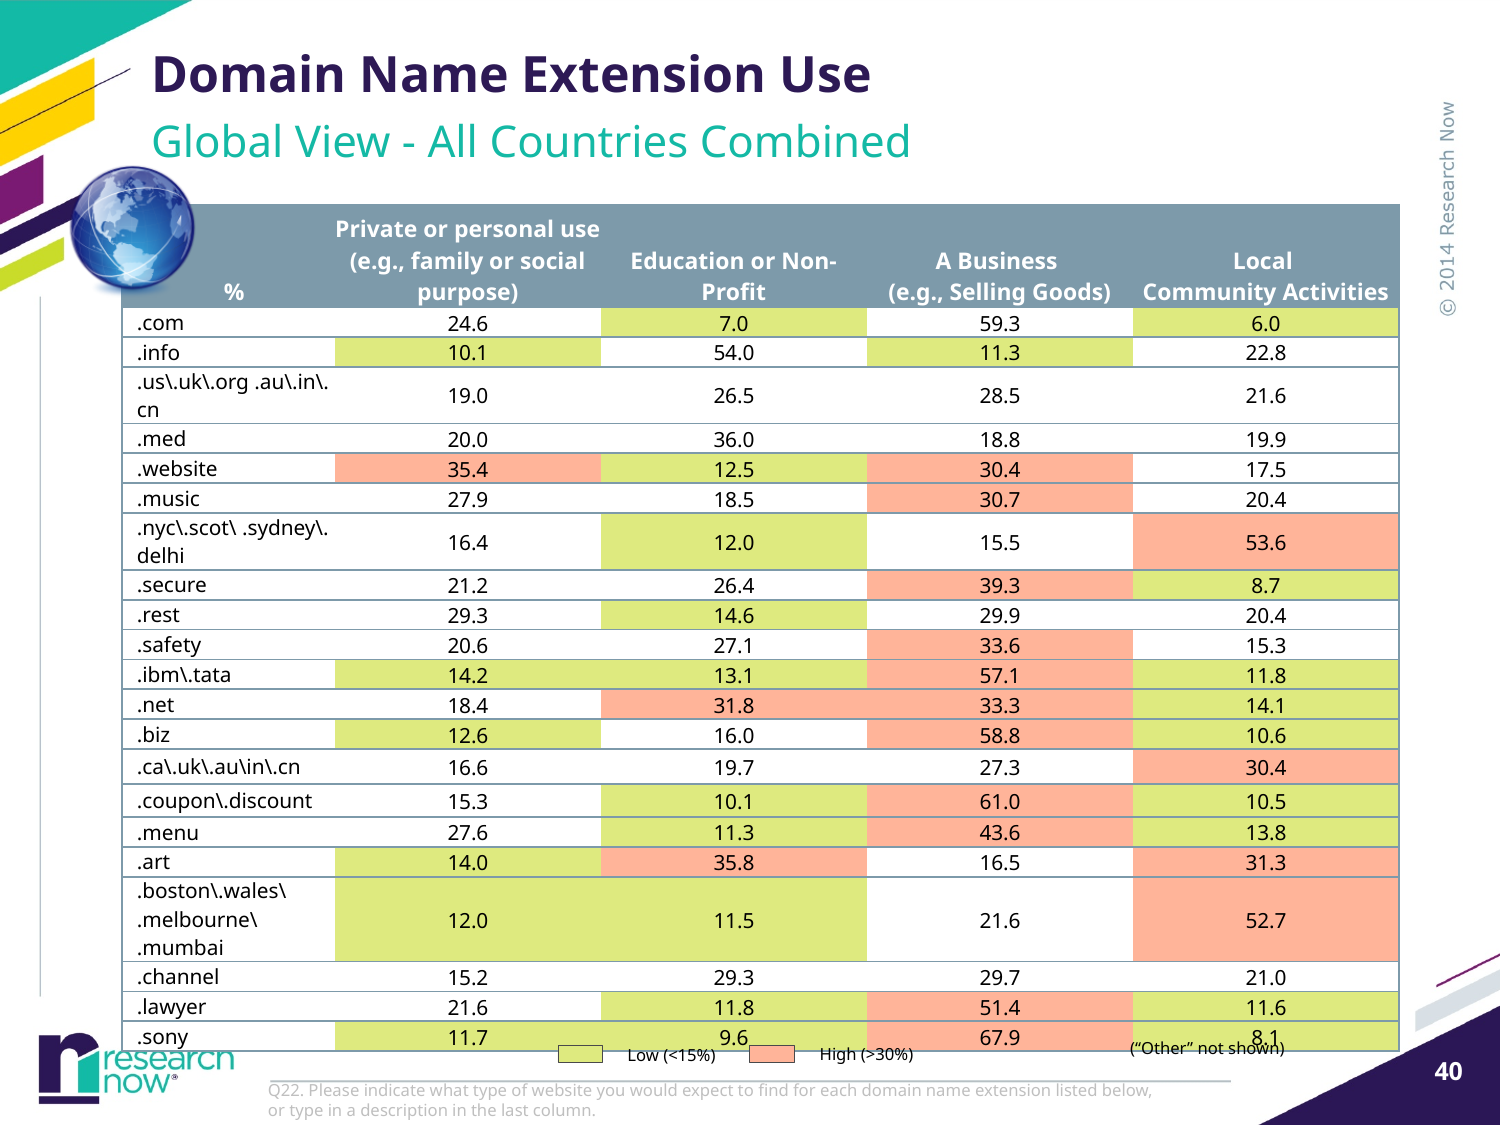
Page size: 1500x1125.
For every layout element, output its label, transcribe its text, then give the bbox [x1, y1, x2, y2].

text_box Q22. Please indicate what type of website you would expect to find for each domain name extension listed below, or type in a description in the last column. [253, 1079, 1253, 1121]
table_cell 10.1 [601, 785, 867, 816]
table_cell .coupon\.discount [123, 785, 335, 816]
table_cell 35.8 [601, 848, 867, 876]
table_cell 16.6 [335, 750, 601, 783]
table_cell .med [123, 424, 335, 452]
table_cell 10.5 [1133, 785, 1398, 816]
table_cell 15.2 [335, 962, 601, 991]
table_cell 24.6 [335, 308, 601, 336]
table_header A Business (e.g., Selling Goods) [867, 206, 1133, 306]
table_cell 59.3 [867, 308, 1133, 336]
table_cell 43.6 [867, 818, 1133, 846]
table_cell 33.6 [867, 630, 1133, 659]
table_cell 21.2 [335, 571, 601, 599]
table_cell 29.7 [867, 962, 1133, 991]
table_cell 10.1 [335, 338, 601, 366]
table_cell 18.8 [867, 424, 1133, 452]
table_cell 16.5 [867, 848, 1133, 876]
table_cell 14.0 [335, 848, 601, 876]
table_cell 21.6 [867, 878, 1133, 961]
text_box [557, 1036, 939, 1074]
table_cell .lawyer [123, 992, 335, 1020]
table_cell .menu [123, 818, 335, 846]
text_box (“Other” not shown) [1115, 1030, 1300, 1066]
table_cell 11.6 [1133, 992, 1398, 1020]
table_cell .boston\.wales\ .melbourne\ .mumbai [123, 878, 335, 961]
table_cell 20.0 [335, 424, 601, 452]
table_cell 27.6 [335, 818, 601, 846]
table_cell 22.8 [1133, 338, 1398, 366]
table_cell 14.1 [1133, 690, 1398, 718]
table_cell 30.4 [1133, 750, 1398, 783]
table_cell 39.3 [867, 571, 1133, 599]
table_cell 13.8 [1133, 818, 1398, 846]
table_cell 15.5 [867, 514, 1133, 569]
table_cell 20.6 [335, 630, 601, 659]
table_cell .com [123, 308, 335, 336]
table_cell .us\.uk\.org .au\.in\.cn [123, 368, 335, 423]
table_cell 29.9 [867, 601, 1133, 629]
list Global View - All Countries Combined [151, 113, 1475, 173]
table_cell 27.3 [867, 750, 1133, 783]
table_cell 19.9 [1133, 424, 1398, 452]
table_cell 19.7 [601, 750, 867, 783]
table_cell 19.0 [335, 368, 601, 423]
table_cell .channel [123, 962, 335, 991]
table_cell .info [123, 338, 335, 366]
table_cell 11.3 [867, 338, 1133, 366]
table_cell 31.8 [601, 690, 867, 718]
table_cell 20.4 [1133, 601, 1398, 629]
table_cell .sony [123, 1022, 335, 1050]
table_cell .website [123, 454, 335, 482]
table_cell 13.1 [601, 660, 867, 688]
table_cell .rest [123, 601, 335, 629]
table_cell 18.4 [335, 690, 601, 718]
table_header Private or personal use (e.g., family or social purpose) [335, 206, 601, 306]
table_cell 29.3 [601, 962, 867, 991]
table_cell 51.4 [867, 992, 1133, 1020]
table_cell 12.5 [601, 454, 867, 482]
table_cell 58.8 [867, 720, 1133, 748]
table_cell 31.3 [1133, 848, 1398, 876]
table_cell 11.7 [335, 1022, 601, 1050]
table_cell 27.1 [601, 630, 867, 659]
table_cell 28.5 [867, 368, 1133, 423]
table_cell 15.3 [335, 785, 601, 816]
table_header % [196, 206, 335, 306]
table_cell 10.6 [1133, 720, 1398, 748]
table_cell 35.4 [335, 454, 601, 482]
table_cell .safety [123, 630, 335, 659]
table_cell .art [123, 848, 335, 876]
title Domain Name Extension Use [151, 42, 1465, 113]
table_cell .ibm\.tata [123, 660, 335, 688]
picture [0, 0, 1500, 1125]
table_cell 57.1 [867, 660, 1133, 688]
table_cell 21.0 [1133, 962, 1398, 991]
table_cell 16.0 [601, 720, 867, 748]
table_cell 12.6 [335, 720, 601, 748]
table_cell 27.9 [335, 484, 601, 512]
table_cell 8.1 [1133, 1022, 1398, 1050]
table_cell 17.5 [1134, 454, 1398, 482]
table_cell 53.6 [1133, 514, 1398, 569]
table_cell 21.6 [335, 992, 601, 1020]
table_cell 29.3 [335, 601, 601, 629]
table_cell 54.0 [601, 338, 867, 366]
table_cell .secure [123, 571, 335, 599]
table_cell 30.7 [867, 484, 1133, 512]
table_cell 52.7 [1133, 878, 1398, 961]
table_cell 26.4 [601, 571, 867, 599]
table_cell 21.6 [1133, 368, 1398, 423]
table_cell .ca\.uk\.au\in\.cn [123, 750, 335, 783]
table_cell 33.3 [867, 690, 1133, 718]
table_cell 67.9 [867, 1022, 1133, 1050]
table_cell 16.4 [335, 514, 601, 569]
table_cell 11.8 [601, 992, 867, 1020]
table_cell 18.5 [601, 484, 867, 512]
table_cell .music [123, 484, 335, 512]
table_cell 12.0 [601, 514, 867, 569]
table_cell 6.0 [1133, 308, 1398, 336]
table_cell 26.5 [601, 368, 867, 423]
table_cell 15.3 [1133, 630, 1398, 659]
table_cell 11.8 [1133, 660, 1398, 688]
table_cell 8.7 [1133, 571, 1398, 599]
table_cell .net [123, 690, 335, 718]
table_cell 12.0 [335, 878, 601, 961]
table_header Education or Non-Profit [601, 206, 867, 306]
table_cell .nyc\.scot\ .sydney\.delhi [123, 514, 335, 569]
table_cell 9.6 [601, 1022, 867, 1035]
table_cell 20.4 [1133, 484, 1398, 512]
table_cell 7.0 [601, 308, 867, 336]
table_cell 11.3 [601, 818, 867, 846]
table_cell 11.5 [601, 878, 867, 961]
table_cell 14.2 [335, 660, 601, 688]
table_cell 36.0 [601, 424, 867, 452]
table_cell 30.4 [867, 454, 1133, 482]
table_header Local Community Activities [1133, 206, 1398, 306]
table_cell 61.0 [867, 785, 1133, 816]
table_cell 14.6 [601, 601, 867, 629]
table_cell .biz [123, 720, 335, 748]
